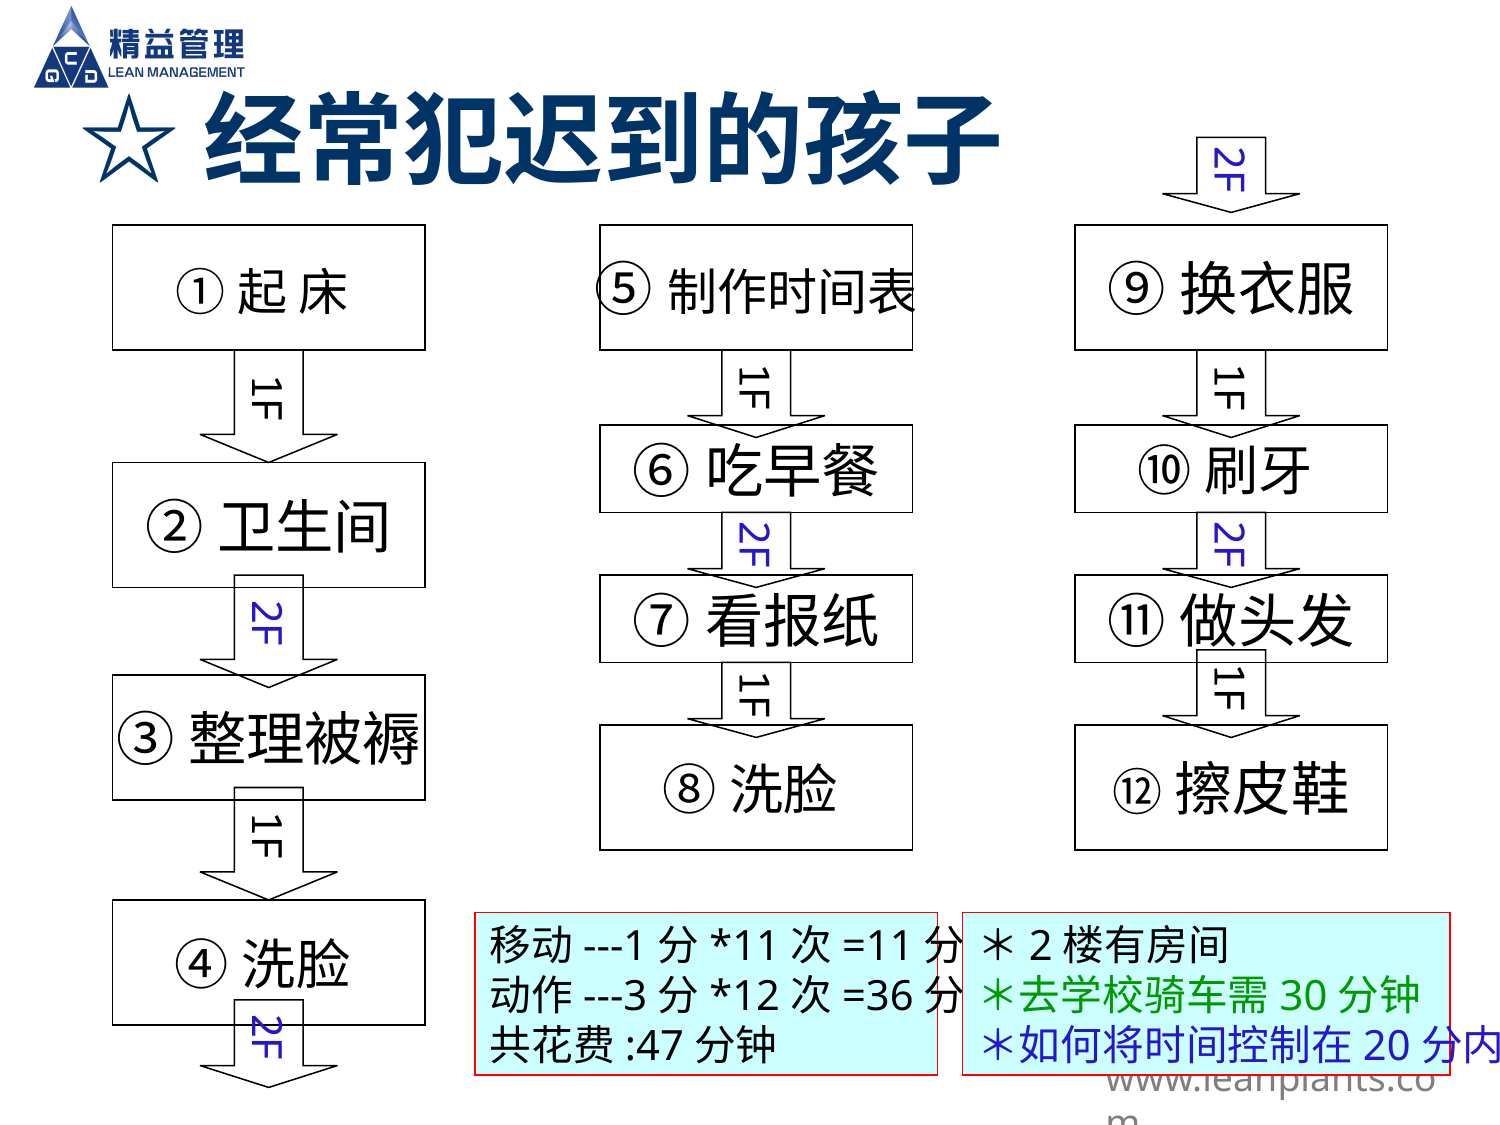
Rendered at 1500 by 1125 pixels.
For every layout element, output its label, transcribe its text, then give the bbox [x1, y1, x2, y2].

text_box 1F [199, 350, 338, 462]
text_box ⑩刷牙 [1074, 424, 1388, 513]
text_box ①起 床 [112, 224, 425, 350]
text_box ⑥吃早餐 [599, 424, 913, 513]
text_box 2F [687, 512, 825, 588]
text_box ③整理被褥 [112, 675, 425, 800]
text_box 移动---1分*11次=11分 动作---3分*12次=36分 共花费:47分钟 [474, 912, 938, 1075]
picture [29, 0, 273, 92]
title ☆经常犯迟到的孩子 [64, 42, 1467, 231]
text_box ⑤制作时间表 [599, 224, 913, 350]
text_box ⑧洗脸 [599, 725, 913, 850]
text_box 2F [199, 999, 338, 1088]
text_box ④洗脸 [112, 900, 425, 1025]
text_box ⑪做头发 [1074, 574, 1388, 663]
text_box 2F [1162, 512, 1300, 588]
text_box ②卫生间 [112, 462, 425, 588]
text_box 1F [1162, 349, 1300, 438]
text_box 1F [1162, 649, 1300, 738]
text_box 1F [199, 787, 338, 901]
text_box ＊2楼有房间 ＊去学校骑车需30分钟 ＊如何将时间控制在20分内 [962, 912, 1450, 1075]
text_box 1F [687, 662, 825, 738]
text_box ⑨换衣服 [1074, 224, 1388, 350]
text_box ⑫擦皮鞋 [1074, 725, 1388, 850]
text_box 2F [199, 575, 338, 688]
text_box 2F [1162, 137, 1300, 213]
text_box ⑦看报纸 [599, 574, 913, 663]
text_box 1F [687, 349, 825, 438]
